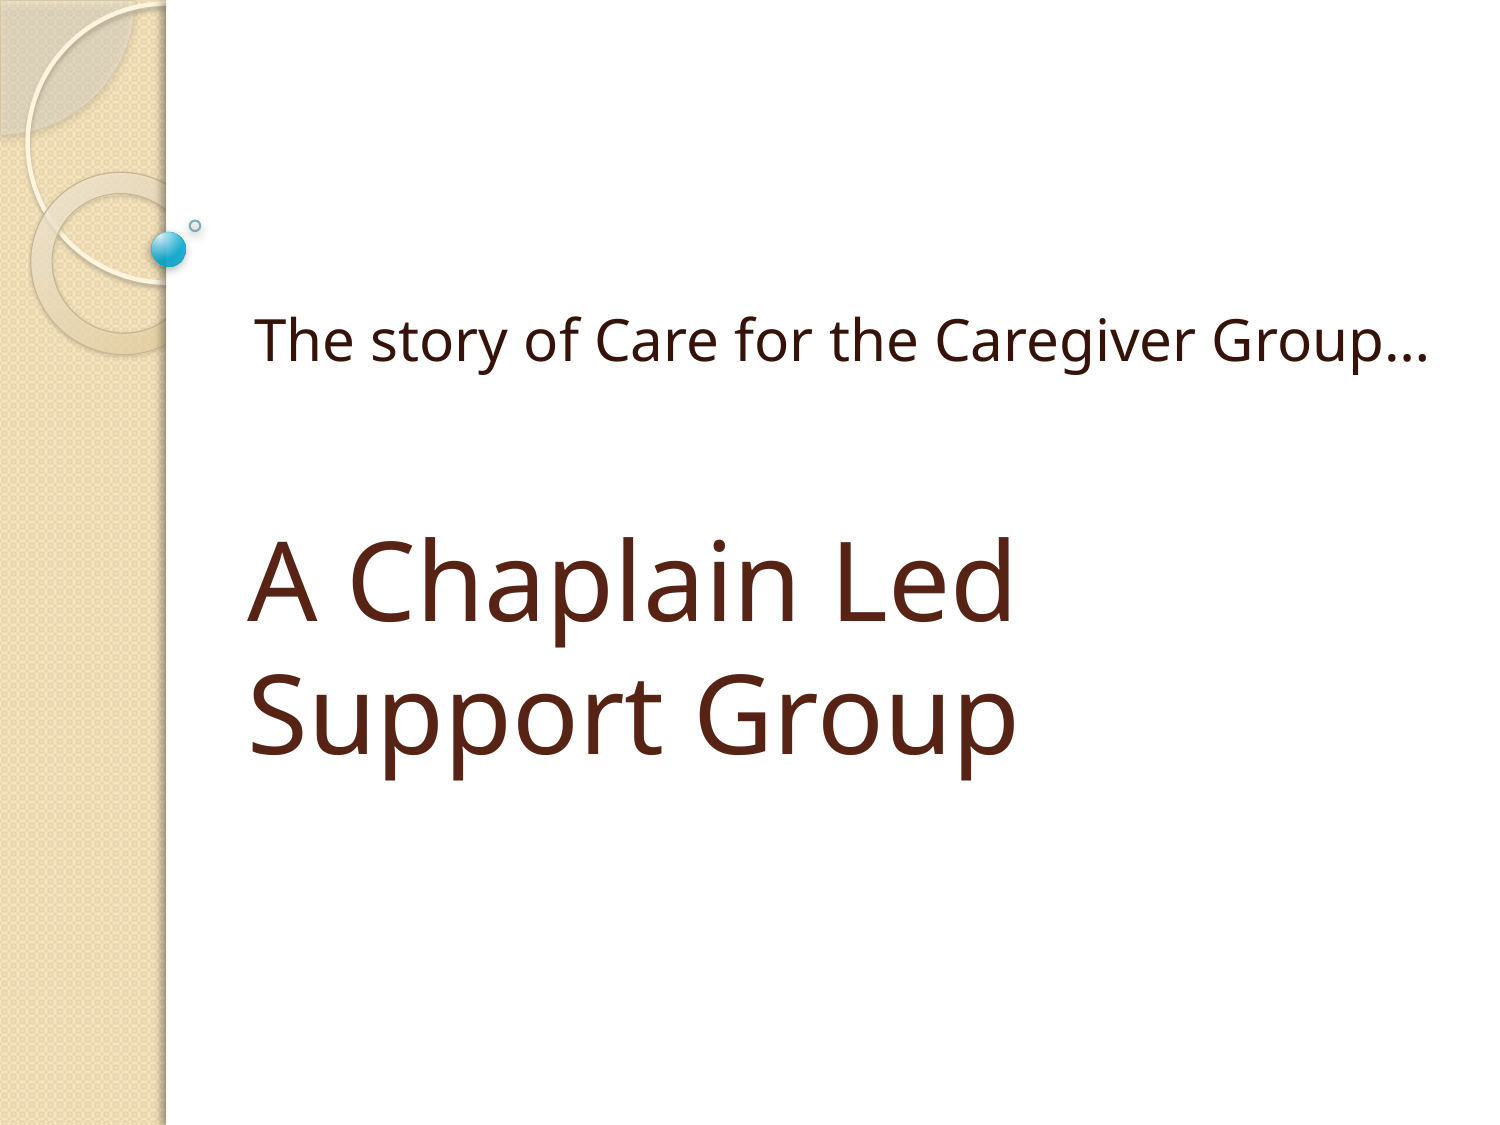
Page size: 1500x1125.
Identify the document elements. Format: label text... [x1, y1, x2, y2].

title A Chaplain Led Support Group [232, 412, 1416, 784]
subtitle The story of Care for the Caregiver Group… [234, 303, 1450, 591]
